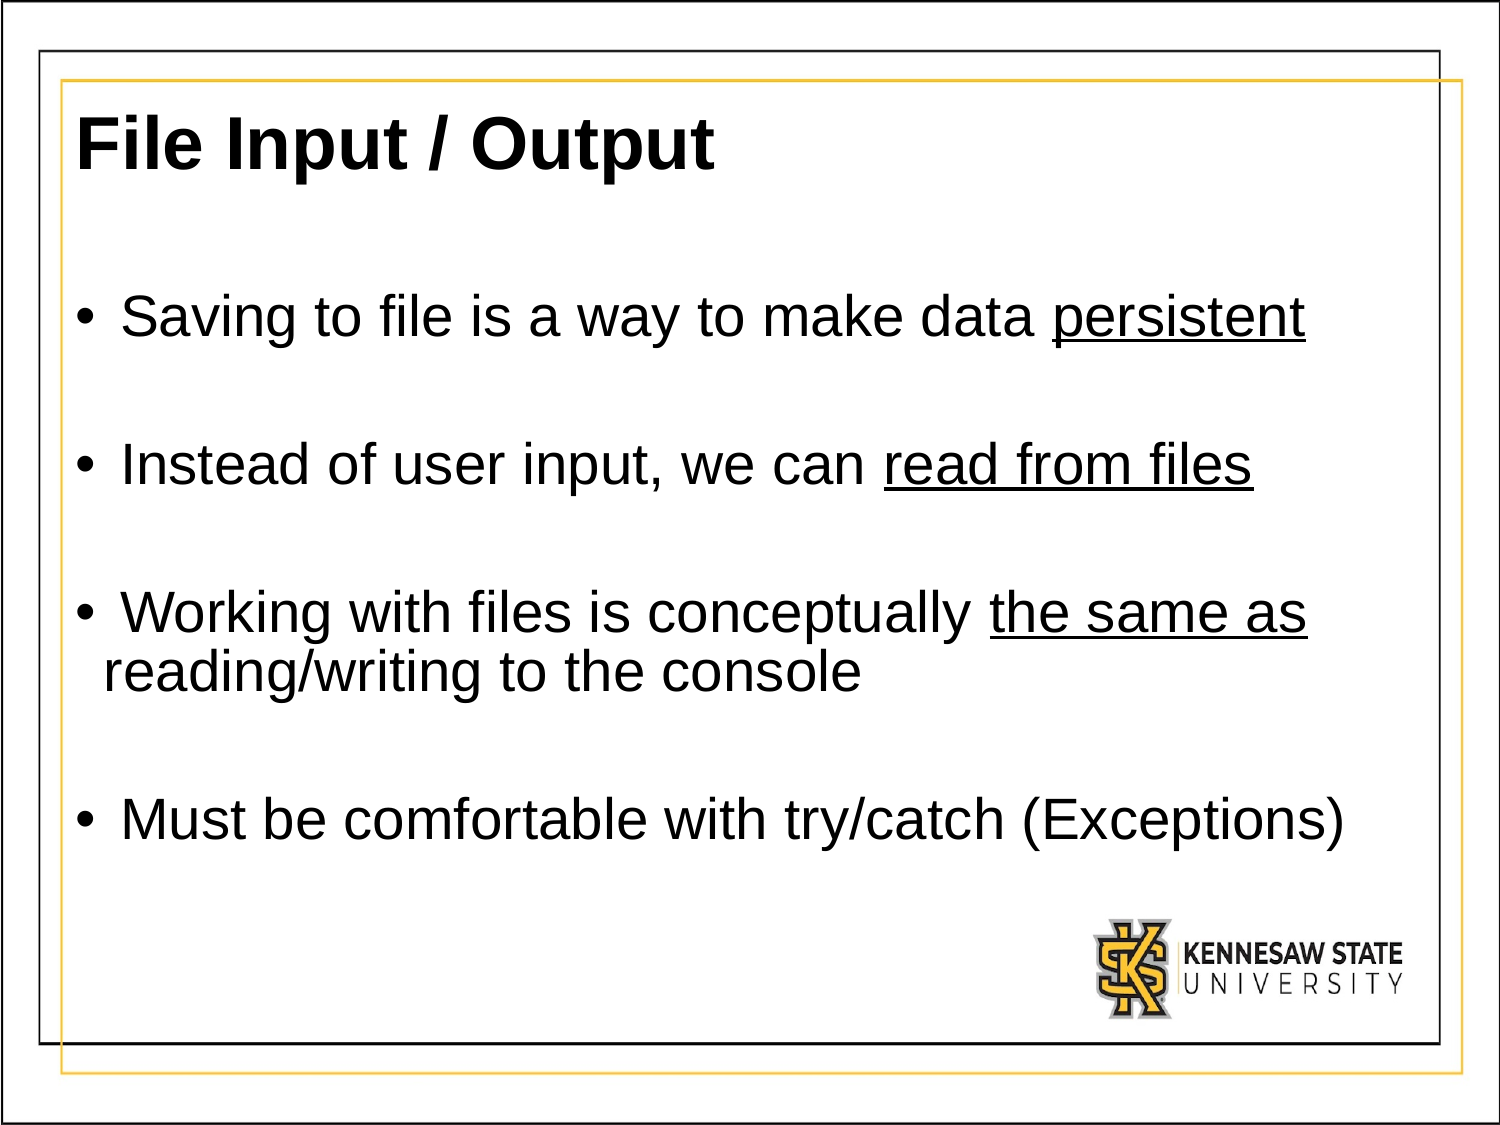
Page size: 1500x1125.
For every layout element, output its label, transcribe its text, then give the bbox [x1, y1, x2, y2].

picture [0, 0, 1500, 1125]
title File Input / Output [60, 83, 1442, 205]
list Saving to file is a way to make data persistent Instead of user input, we can read from files Working with files is conceptually the same as reading/writing to the console Must be comfortable with try/catch (Exceptions) [60, 205, 1442, 1029]
